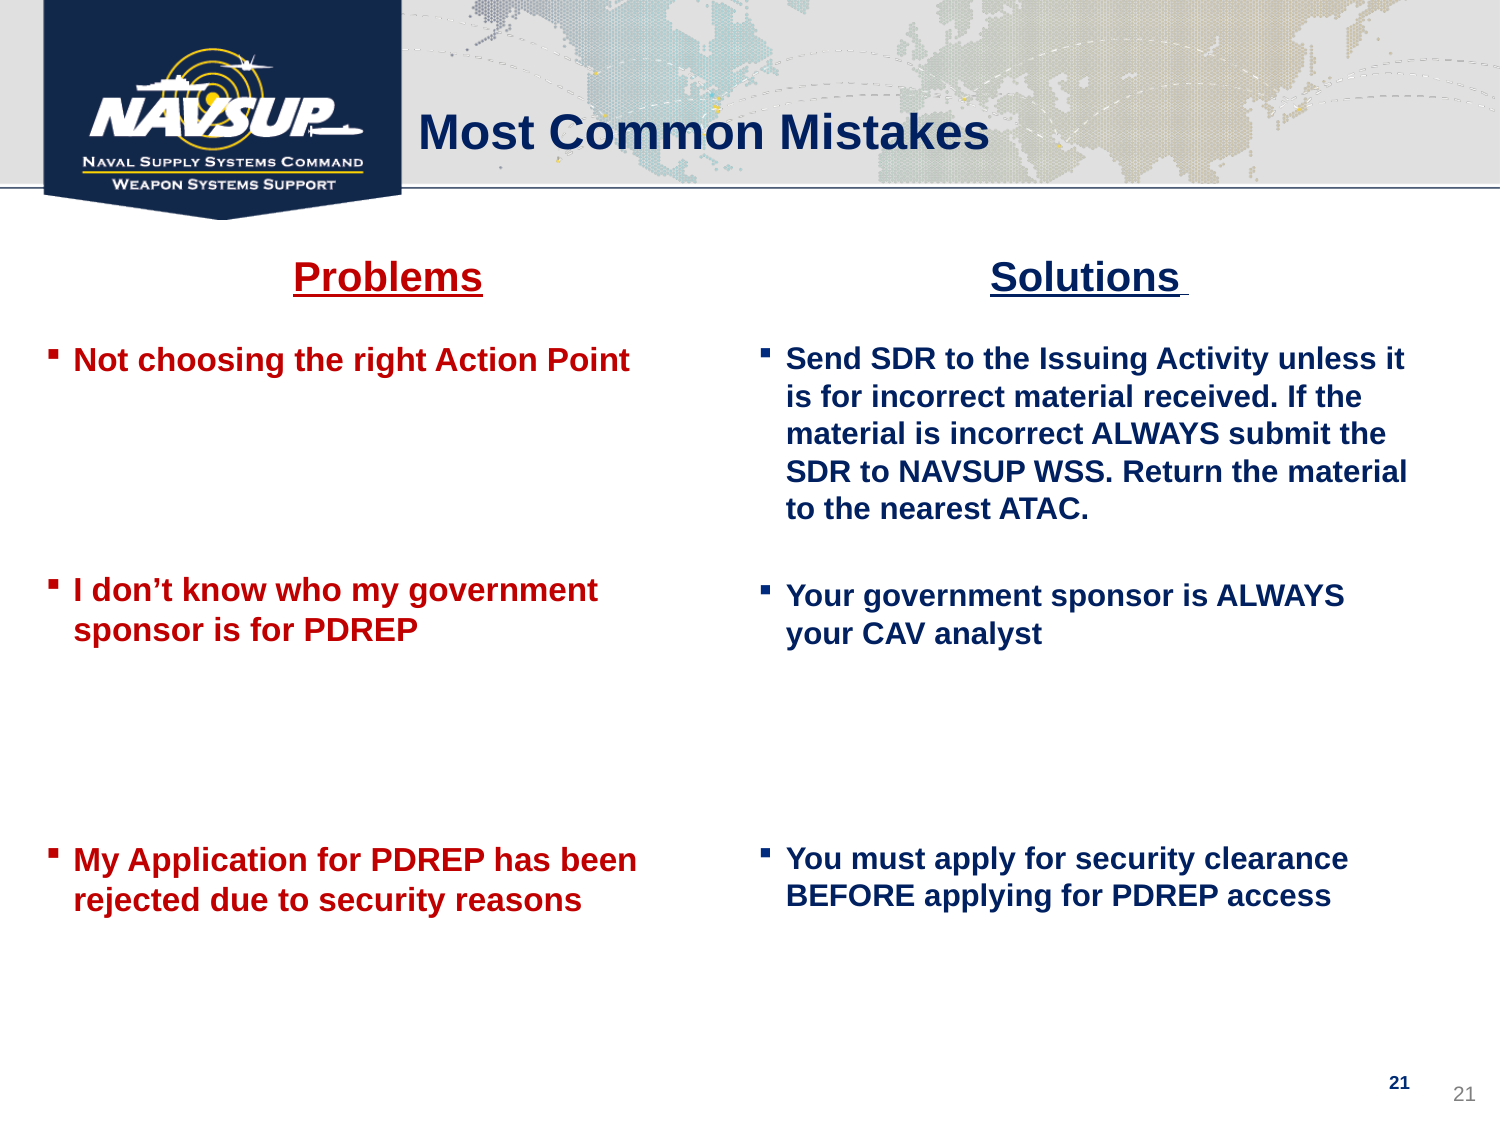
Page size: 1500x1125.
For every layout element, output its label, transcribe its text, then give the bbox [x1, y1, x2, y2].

list Most Common Mistakes [418, 52, 1377, 168]
list Problems Not choosing the right Action Point I don’t know who my government sponsor is for PDREP My Application for PDREP has been rejected due to security reasons [45, 255, 731, 1078]
list Solutions Send SDR to the Issuing Activity unless it is for incorrect material received. If the material is incorrect ALWAYS submit the SDR to NAVSUP WSS. Return the material to the nearest ATAC. Your government sponsor is ALWAYS your CAV analyst You must apply for security clearance BEFORE applying for PDREP access [758, 255, 1421, 1100]
picture [0, 0, 1500, 220]
